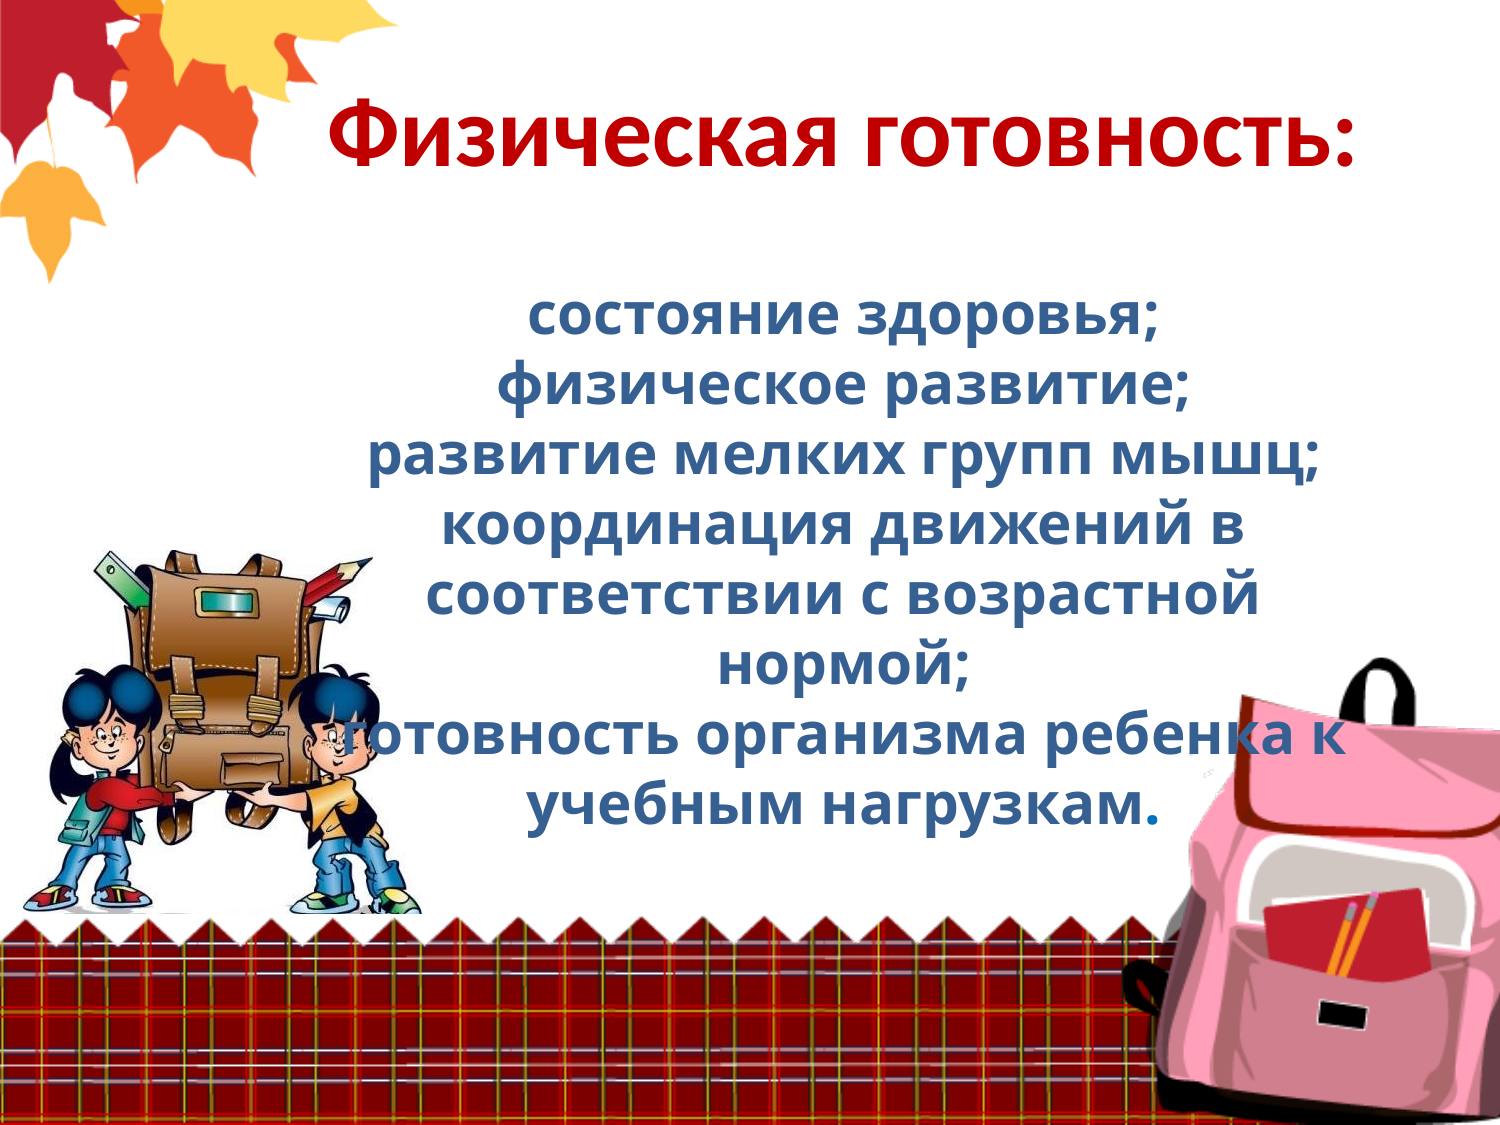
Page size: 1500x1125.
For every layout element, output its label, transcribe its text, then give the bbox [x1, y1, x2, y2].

picture [0, 0, 1500, 1125]
title Физическая готовность: состояние здоровья; физическое развитие; развитие мелких групп мышц; координация движений в соответствии с возрастной нормой; готовность организма ребенка к учебным нагрузкам. [426, 573, 1395, 844]
